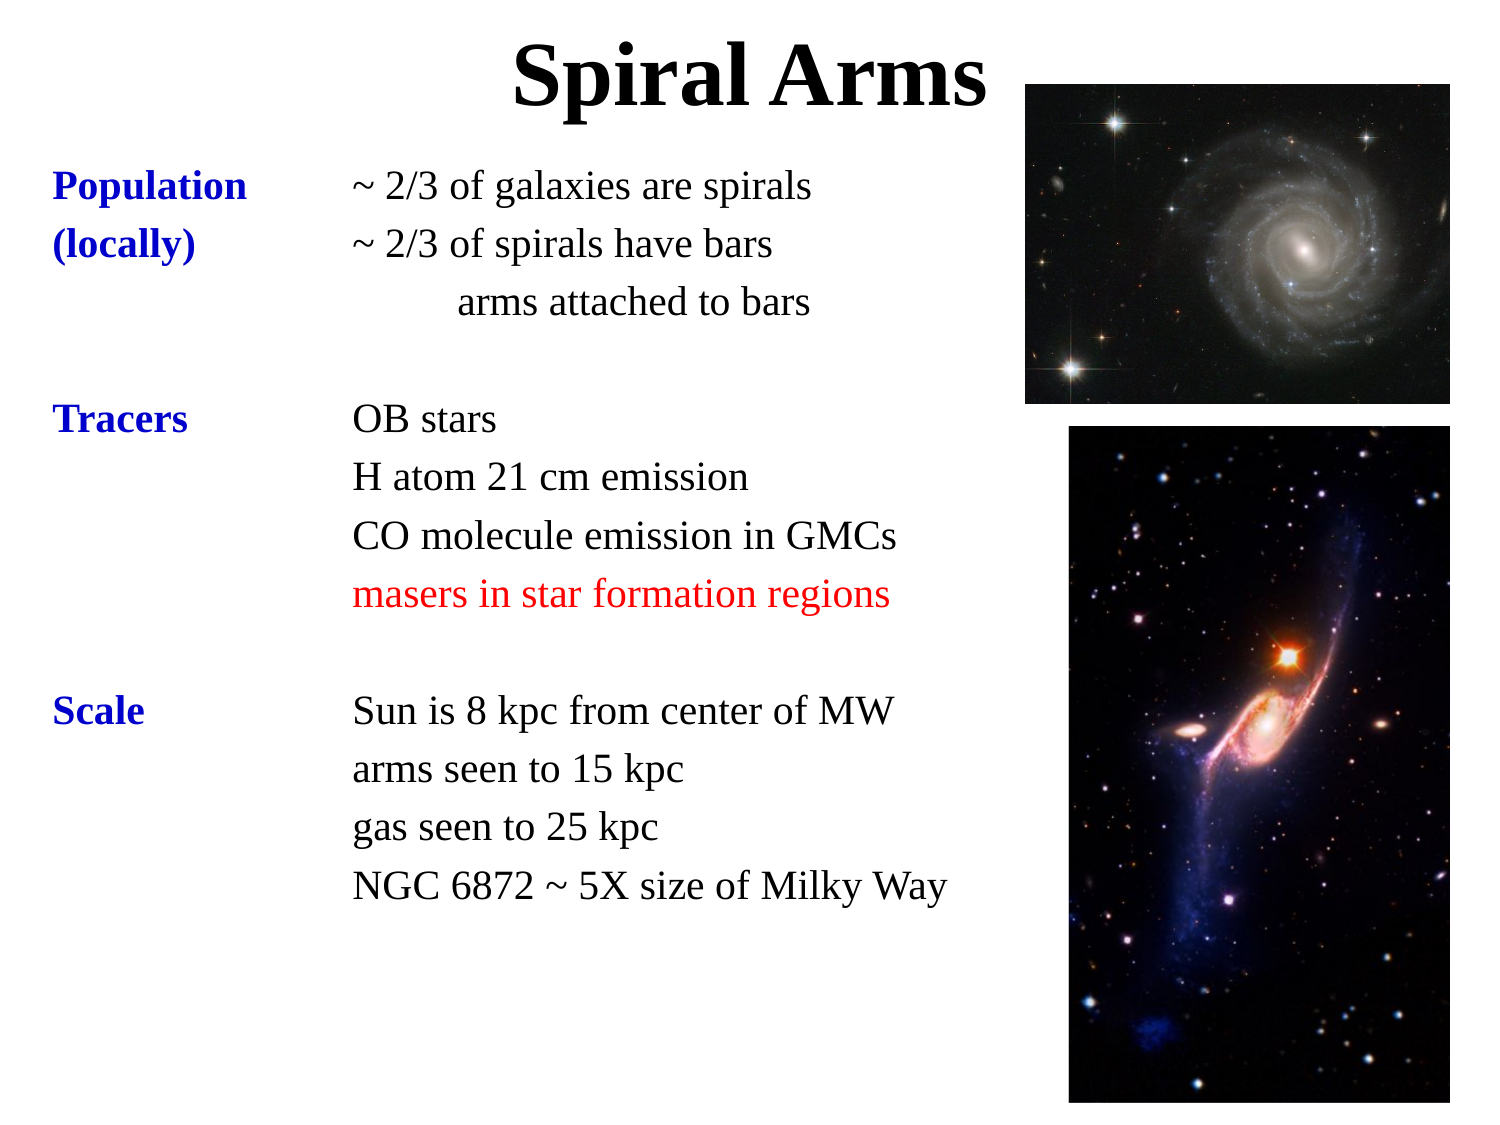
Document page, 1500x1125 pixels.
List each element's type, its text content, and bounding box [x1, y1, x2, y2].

picture [1024, 84, 1451, 404]
title Spiral Arms [0, 0, 1500, 138]
text_box Population ~ 2/3 of galaxies are spirals (locally) ~ 2/3 of spirals have bars arms attached to bars Tracers OB stars H atom 21 cm emission CO molecule emission in GMCs masers in star formation regions Scale Sun is 8 kpc from center of MW arms seen to 15 kpc gas seen to 25 kpc NGC 6872 ~ 5X size of Milky Way [37, 149, 1463, 915]
picture [920, 426, 1500, 1102]
